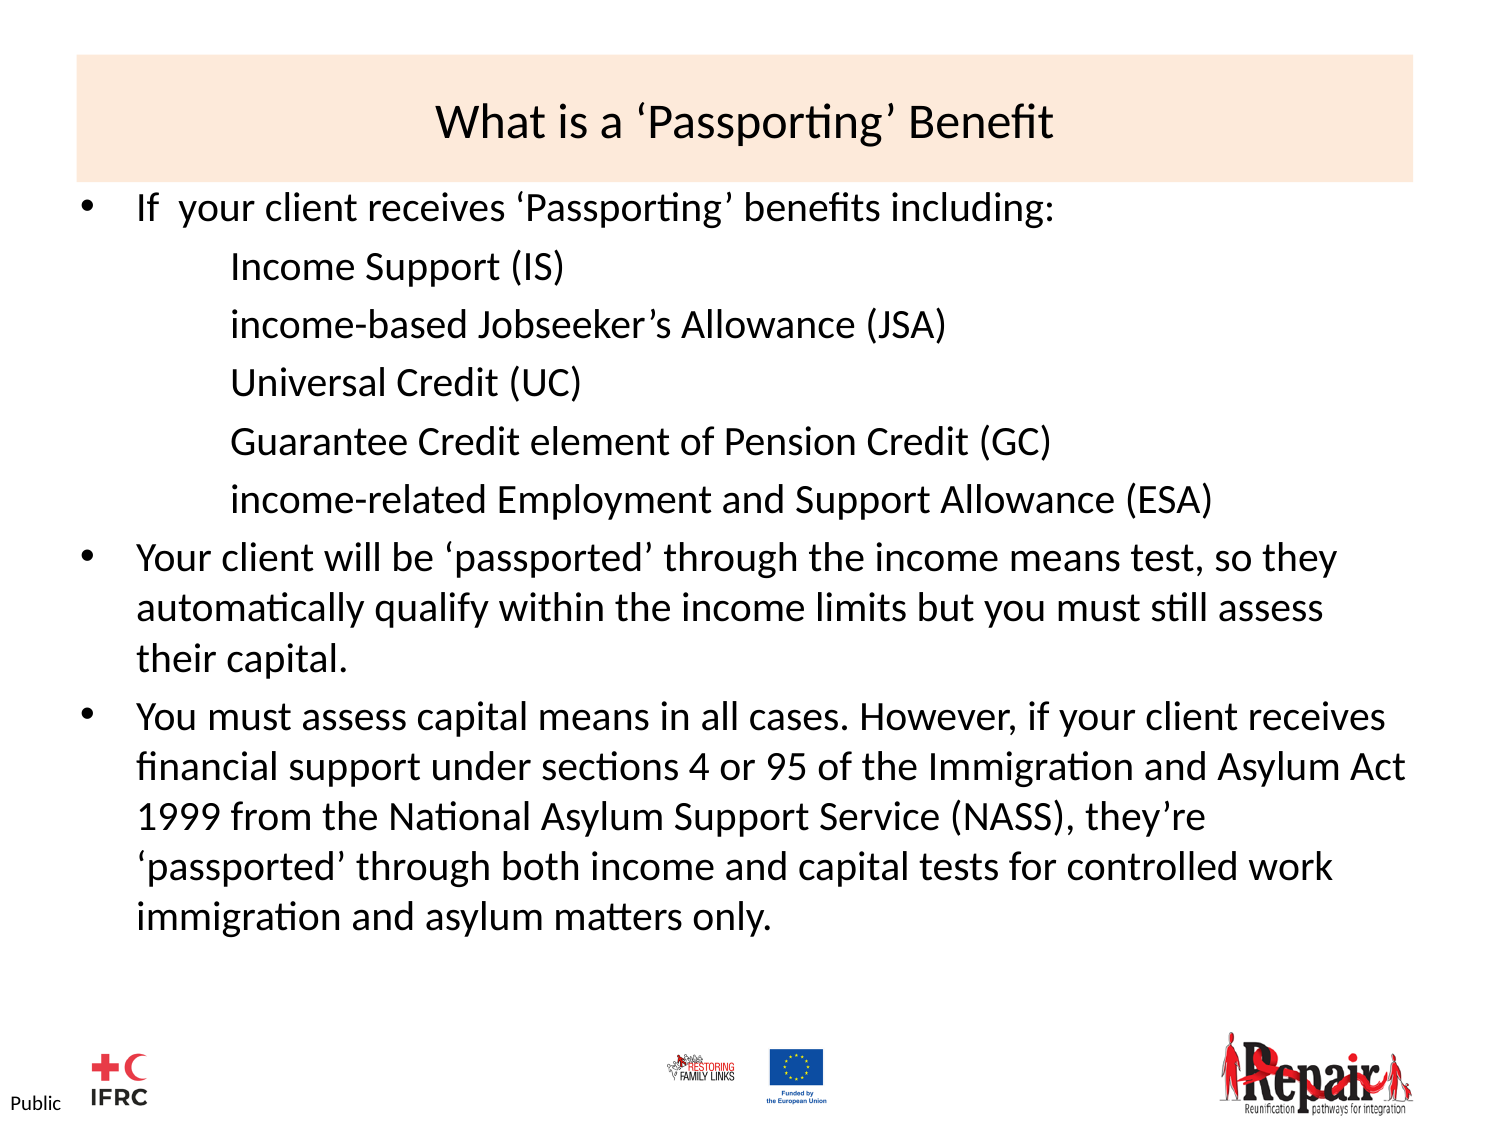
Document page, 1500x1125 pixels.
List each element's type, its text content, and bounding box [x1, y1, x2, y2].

picture [1216, 1027, 1424, 1119]
title What is a ‘Passporting’ Benefit [76, 54, 1414, 172]
list If your client receives ‘Passporting’ benefits including: Income Support (IS) income-based Jobseeker’s Allowance (JSA) Universal Credit (UC) Guarantee Credit element of Pension Credit (GC) income-related Employment and Support Allowance (ESA) Your client will be ‘passported’ through the income means test, so they automatically qualify within the income limits but you must still assess their capital. You must assess capital means in all cases. However, if your client receives financial support under sections 4 or 95 of the Immigration and Asylum Act 1999 from the National Asylum Support Service (NASS), they’re ‘passported’ through both income and capital tests for controlled work immigration and asylum matters only. [64, 172, 1427, 953]
picture [74, 1041, 158, 1118]
picture [663, 1026, 837, 1119]
